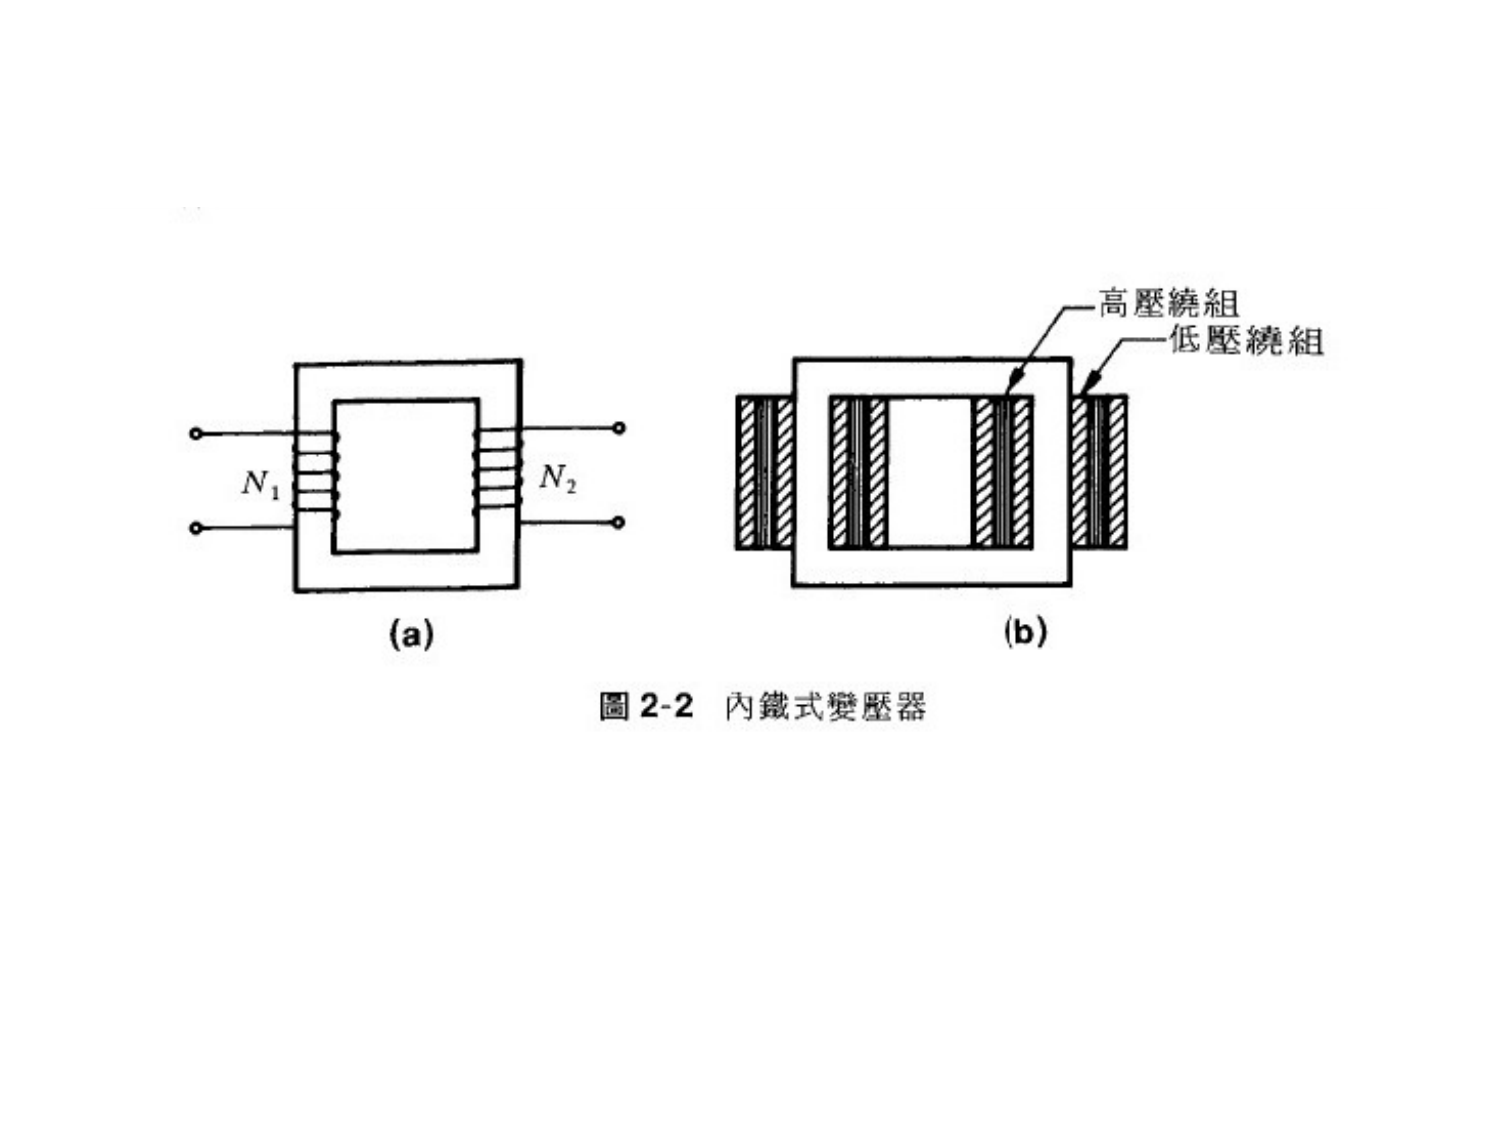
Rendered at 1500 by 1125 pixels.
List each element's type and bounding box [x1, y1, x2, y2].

picture [88, 207, 1388, 744]
